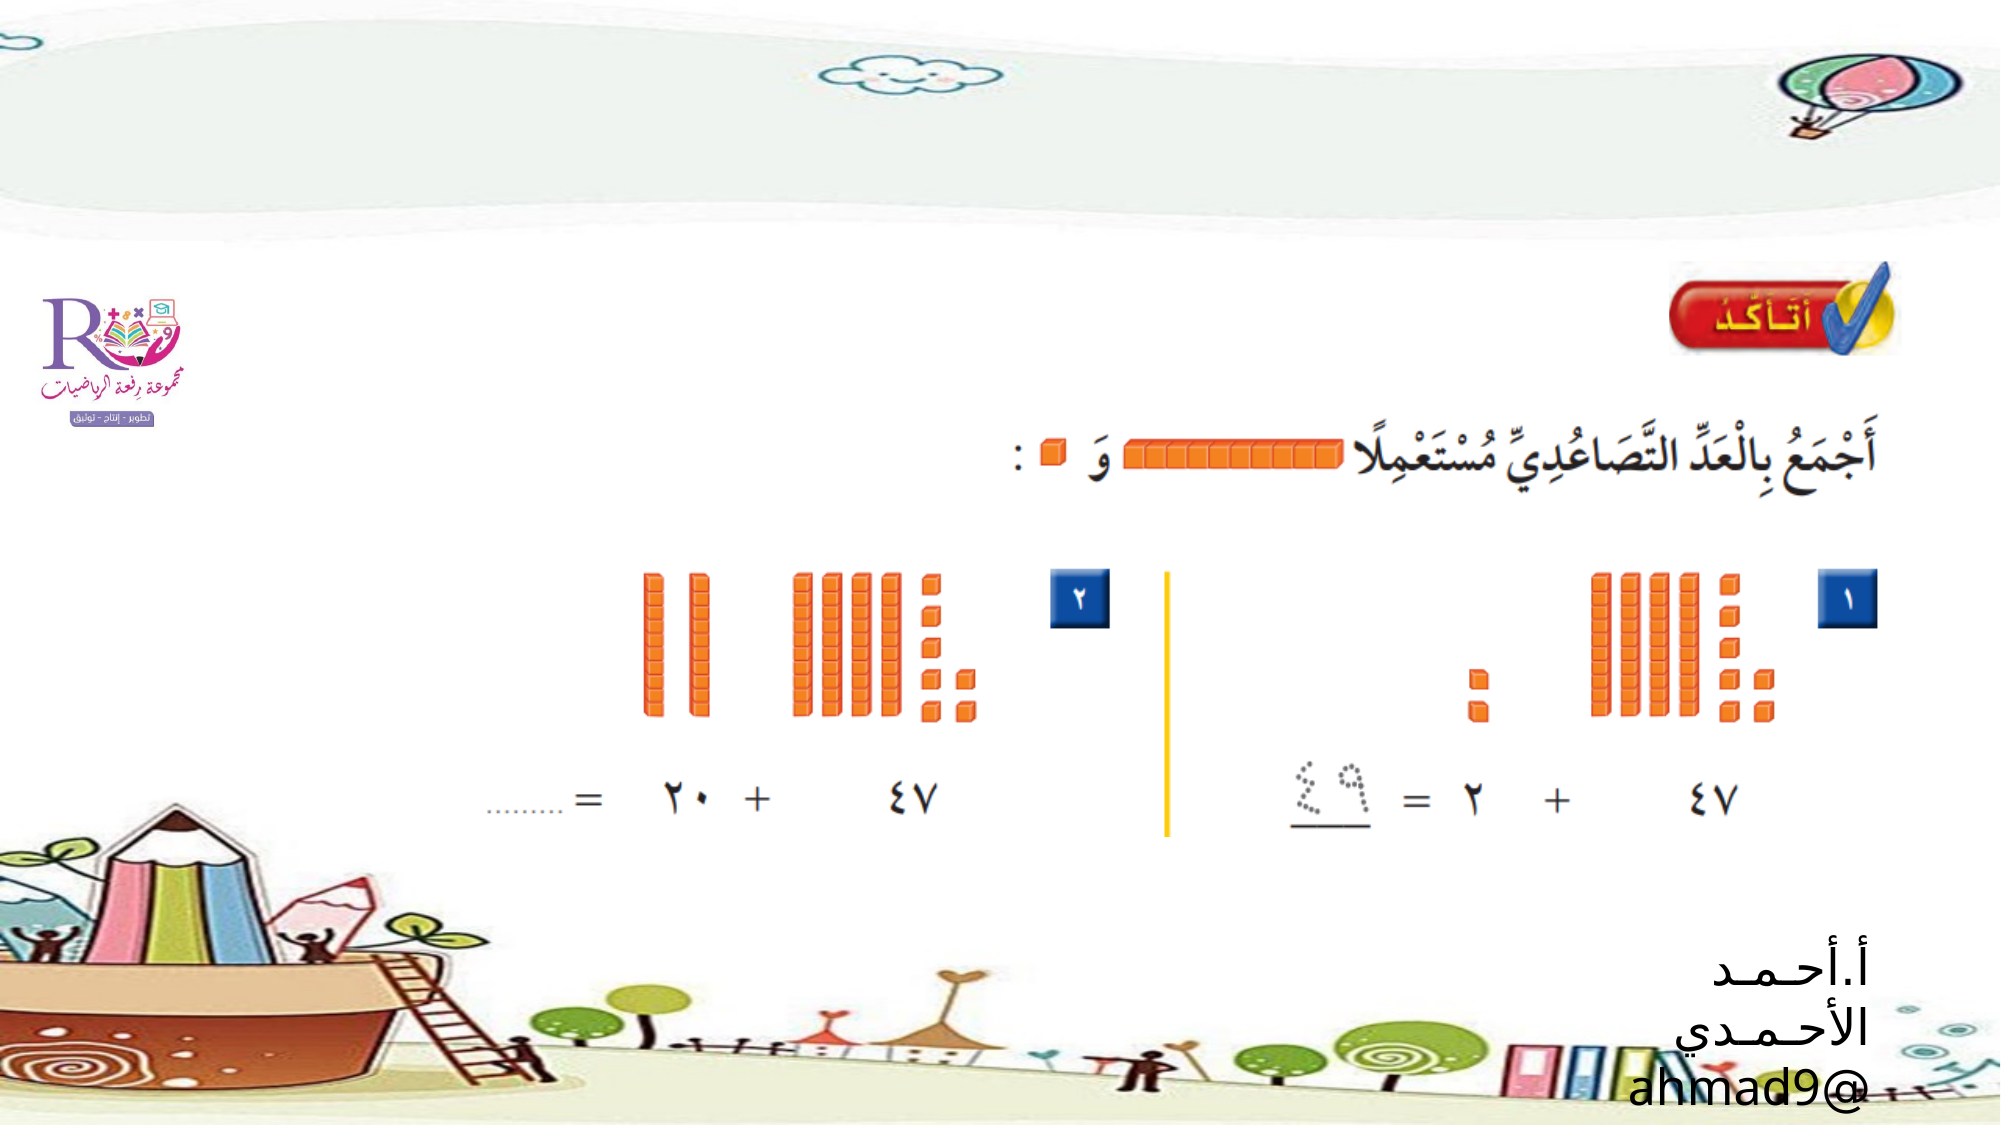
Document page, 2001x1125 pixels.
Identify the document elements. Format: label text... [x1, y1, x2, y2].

picture [0, 0, 2001, 1125]
text_box أ.أحـمـد الأحـمـدي @ahmad9963 [1600, 927, 1886, 1125]
